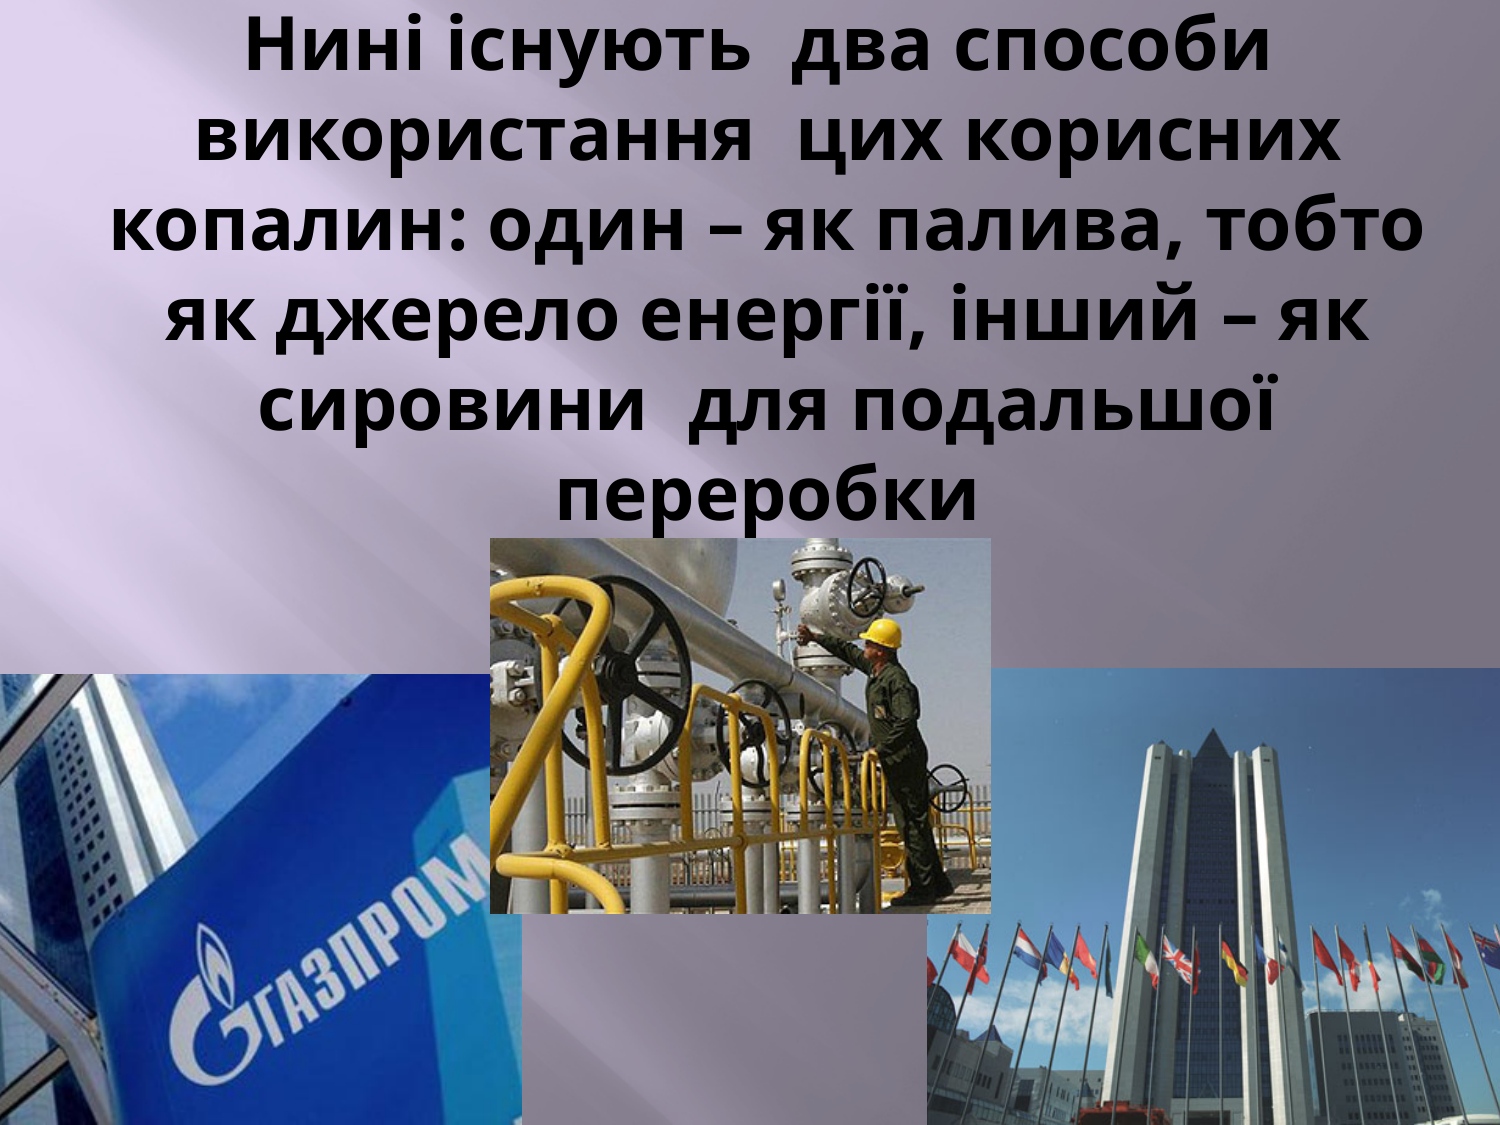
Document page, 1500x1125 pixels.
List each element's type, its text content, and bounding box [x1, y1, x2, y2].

picture [0, 538, 1500, 1125]
title Нині існують два способи використання цих корисних копалин: один – як палива, тобто як джерело енергії, інший – як сировини для подальшої переробки [76, 0, 1459, 532]
